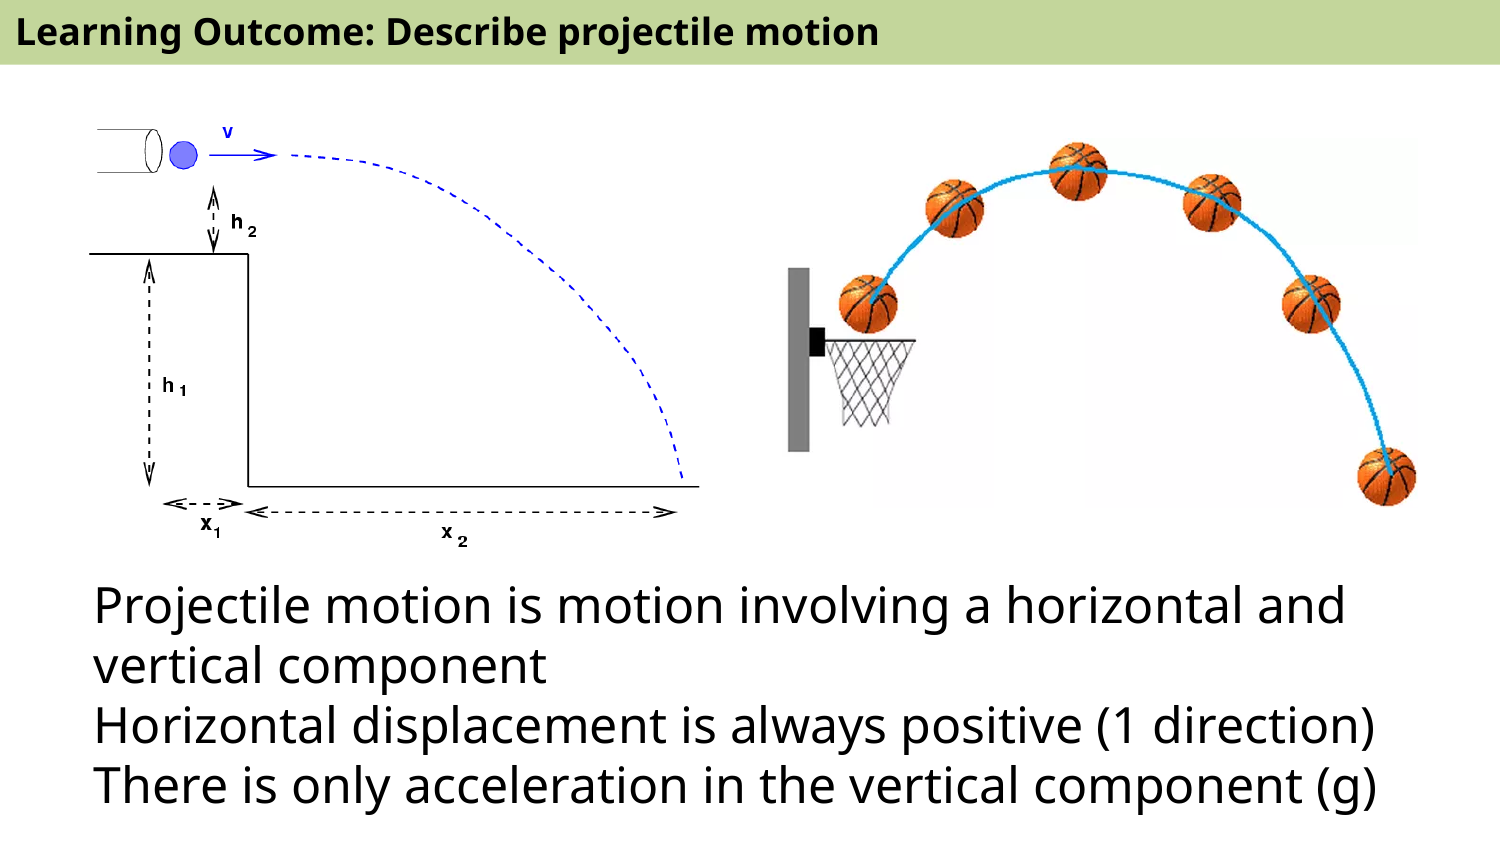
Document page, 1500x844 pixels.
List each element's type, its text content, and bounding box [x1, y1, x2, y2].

text_box Learning Outcome: Describe projectile motion [0, 0, 1500, 65]
text_box Projectile motion is motion involving a horizontal and vertical component Horizontal displacement is always positive (1 direction) There is only acceleration in the vertical component (g) [78, 558, 1462, 690]
picture [78, 116, 710, 555]
picture [781, 138, 1419, 509]
